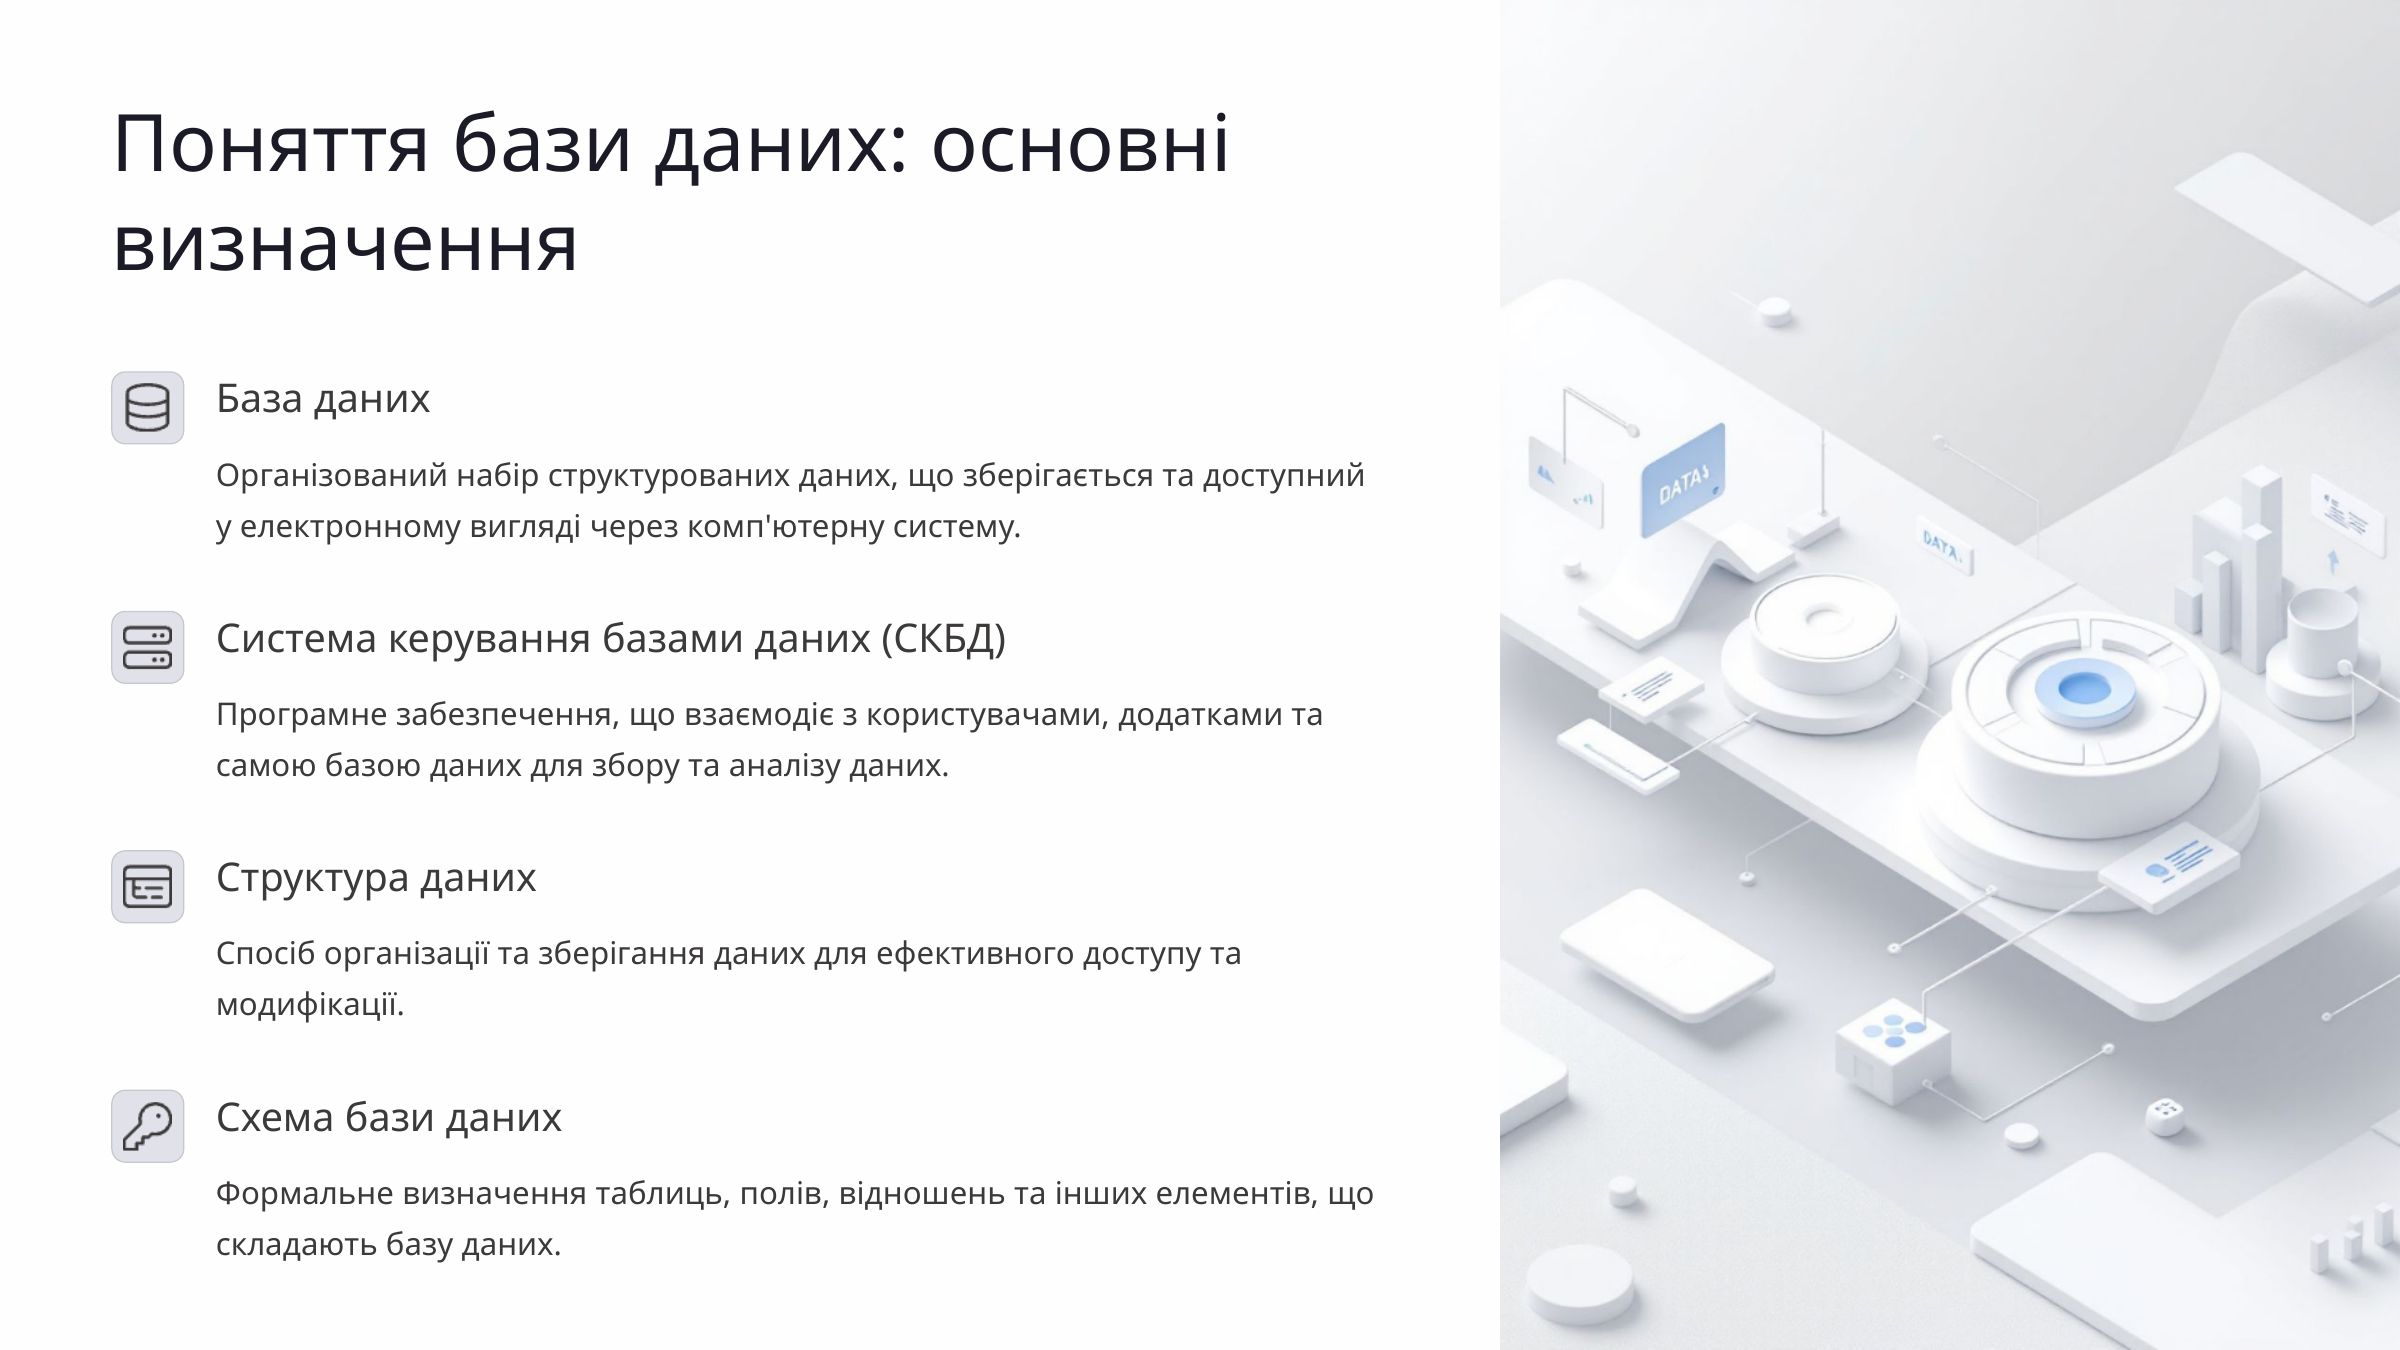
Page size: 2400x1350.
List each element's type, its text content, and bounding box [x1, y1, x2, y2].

text_box Організований набір структурованих даних, що зберігається та доступний у електронному вигляді через комп'ютерну систему. [215, 441, 1388, 544]
text_box [111, 850, 184, 923]
text_box База даних [215, 371, 616, 422]
picture [123, 1096, 172, 1157]
picture [1499, 0, 2400, 1350]
text_box [111, 1090, 184, 1163]
text_box Спосіб організації та зберігання даних для ефективного доступу та модифікації. [215, 920, 1388, 1023]
text_box [111, 371, 184, 444]
picture [123, 856, 172, 917]
text_box Структура даних [215, 850, 616, 901]
text_box Система керування базами даних (СКБД) [215, 611, 1001, 662]
text_box [111, 611, 184, 684]
text_box Програмне забезпечення, що взаємодіє з користувачами, додатками та самою базою даних для збору та аналізу даних. [215, 680, 1388, 783]
picture [123, 617, 172, 678]
text_box Схема бази даних [215, 1090, 616, 1141]
picture [123, 377, 172, 438]
text_box Формальне визначення таблиць, полів, відношень та інших елементів, що складають базу даних. [215, 1159, 1388, 1262]
text_box Поняття бази даних: основні визначення [111, 88, 1388, 289]
